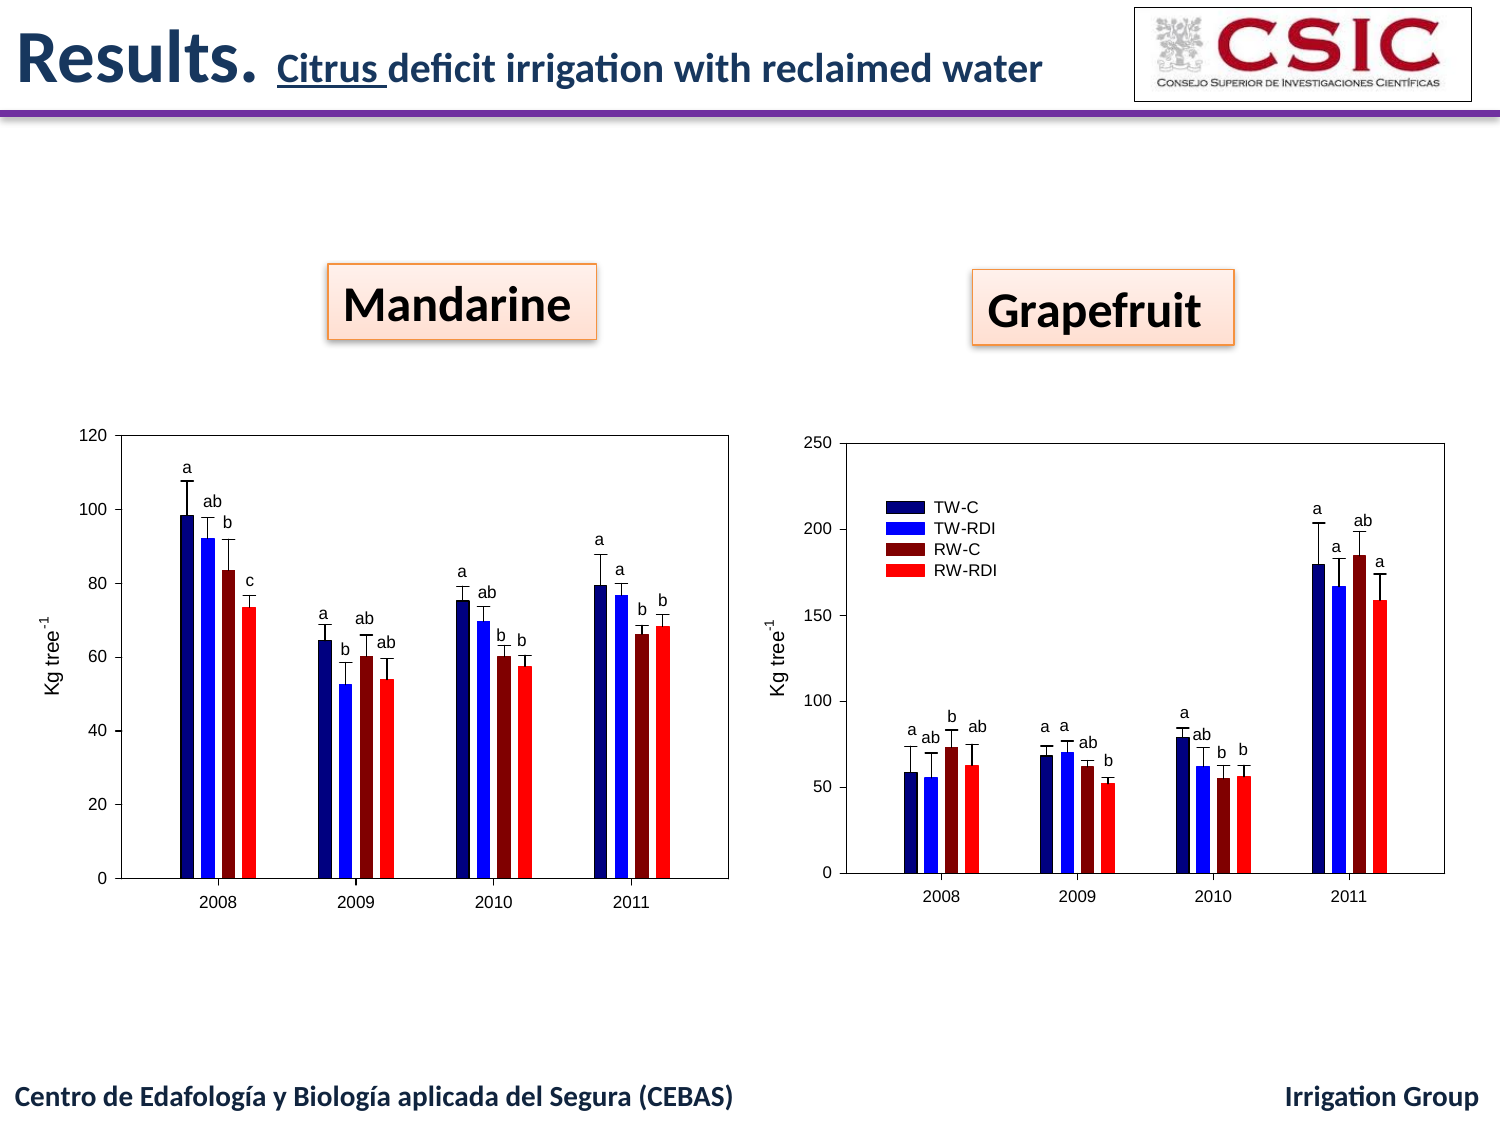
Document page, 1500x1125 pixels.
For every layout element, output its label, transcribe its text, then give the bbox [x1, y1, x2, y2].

picture [1135, 8, 1471, 101]
picture [34, 415, 1481, 932]
text_box Grapefruit [972, 269, 1235, 346]
text_box Results. Citrus deficit irrigation with reclaimed water [1, 0, 1105, 105]
text_box Mandarine [328, 264, 597, 340]
